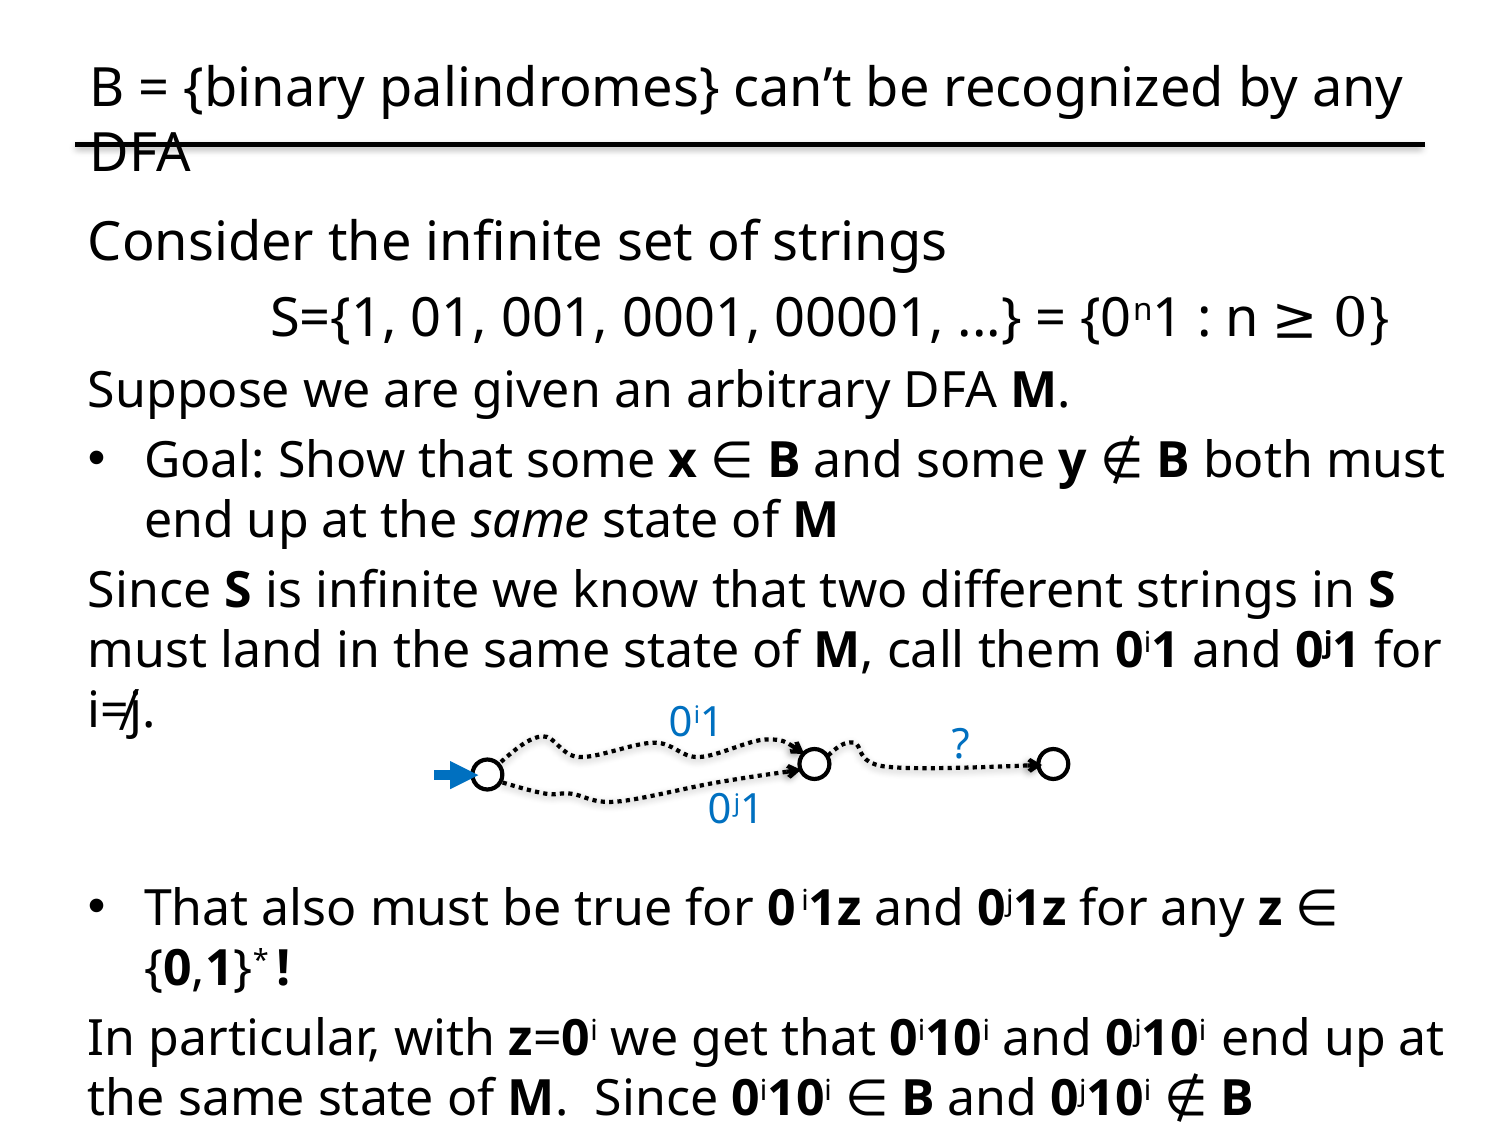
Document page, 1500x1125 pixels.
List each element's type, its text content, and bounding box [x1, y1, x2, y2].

list Consider the infinite set of strings S={1, 01, 001, 0001, 00001, ...} = {0n1 : n ≥ 0} Suppose we are given an arbitrary DFA M. Goal: Show that some x ∈ B and some y ∉ B both must end up at the same state of M Since S is infinite we know that two different strings in S must land in the same state of M, call them 0i1 and 0j1 for i≠j. That also must be true for 0 i1z and 0j1z for any z ∈ {0,1}* ! In particular, with z=0i we get that 0i10i and 0j10i end up at the same state of M. Since 0i10i ∈ B and 0j10i ∉ B (because i≠j) M does not recognize B. ∴ no DFA can recognize B. [73, 199, 1486, 1082]
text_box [433, 686, 1069, 841]
title B = {binary palindromes} can’t be recognized by any DFA [75, 45, 1425, 145]
